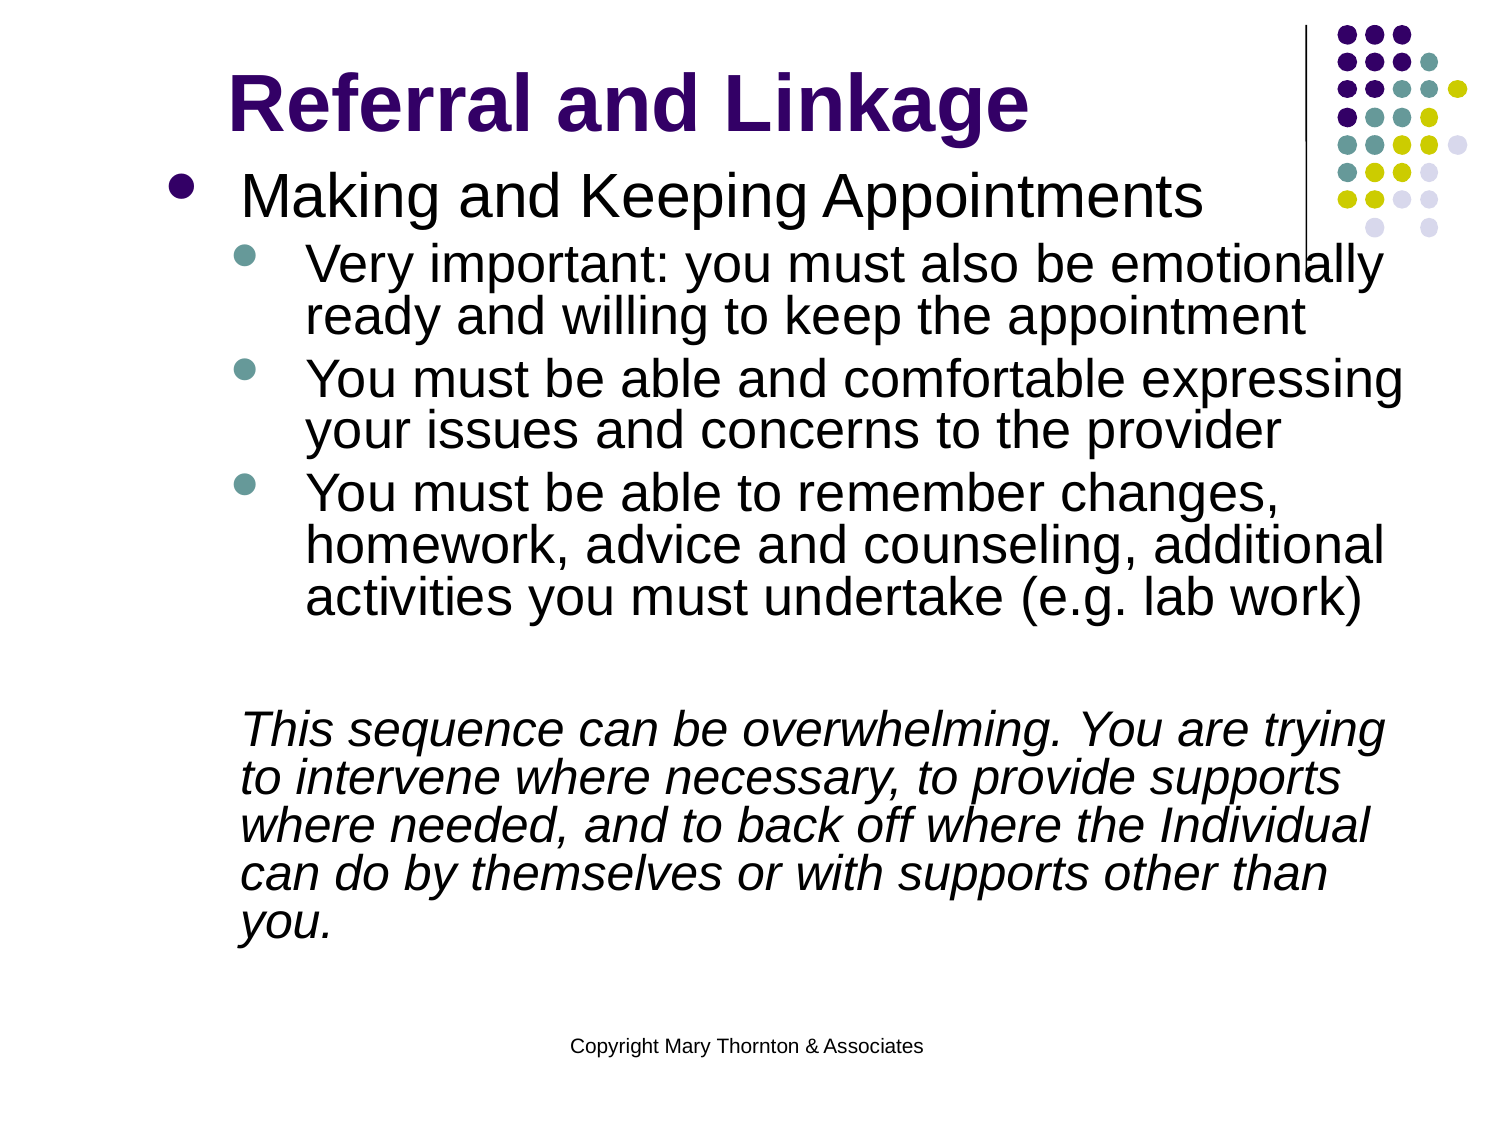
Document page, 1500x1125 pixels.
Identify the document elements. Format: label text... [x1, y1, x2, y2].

list Making and Keeping Appointments Very important: you must also be emotionally ready and willing to keep the appointment You must be able and comfortable expressing your issues and concerns to the provider You must be able to remember changes, homework, advice and counseling, additional activities you must undertake (e.g. lab work) This sequence can be overwhelming. You are trying to intervene where necessary, to provide supports where needed, and to back off where the Individual can do by themselves or with supports other than you. [149, 162, 1451, 1063]
footer Copyright Mary Thornton & Associates [512, 1024, 988, 1101]
title Referral and Linkage [212, 37, 1451, 156]
